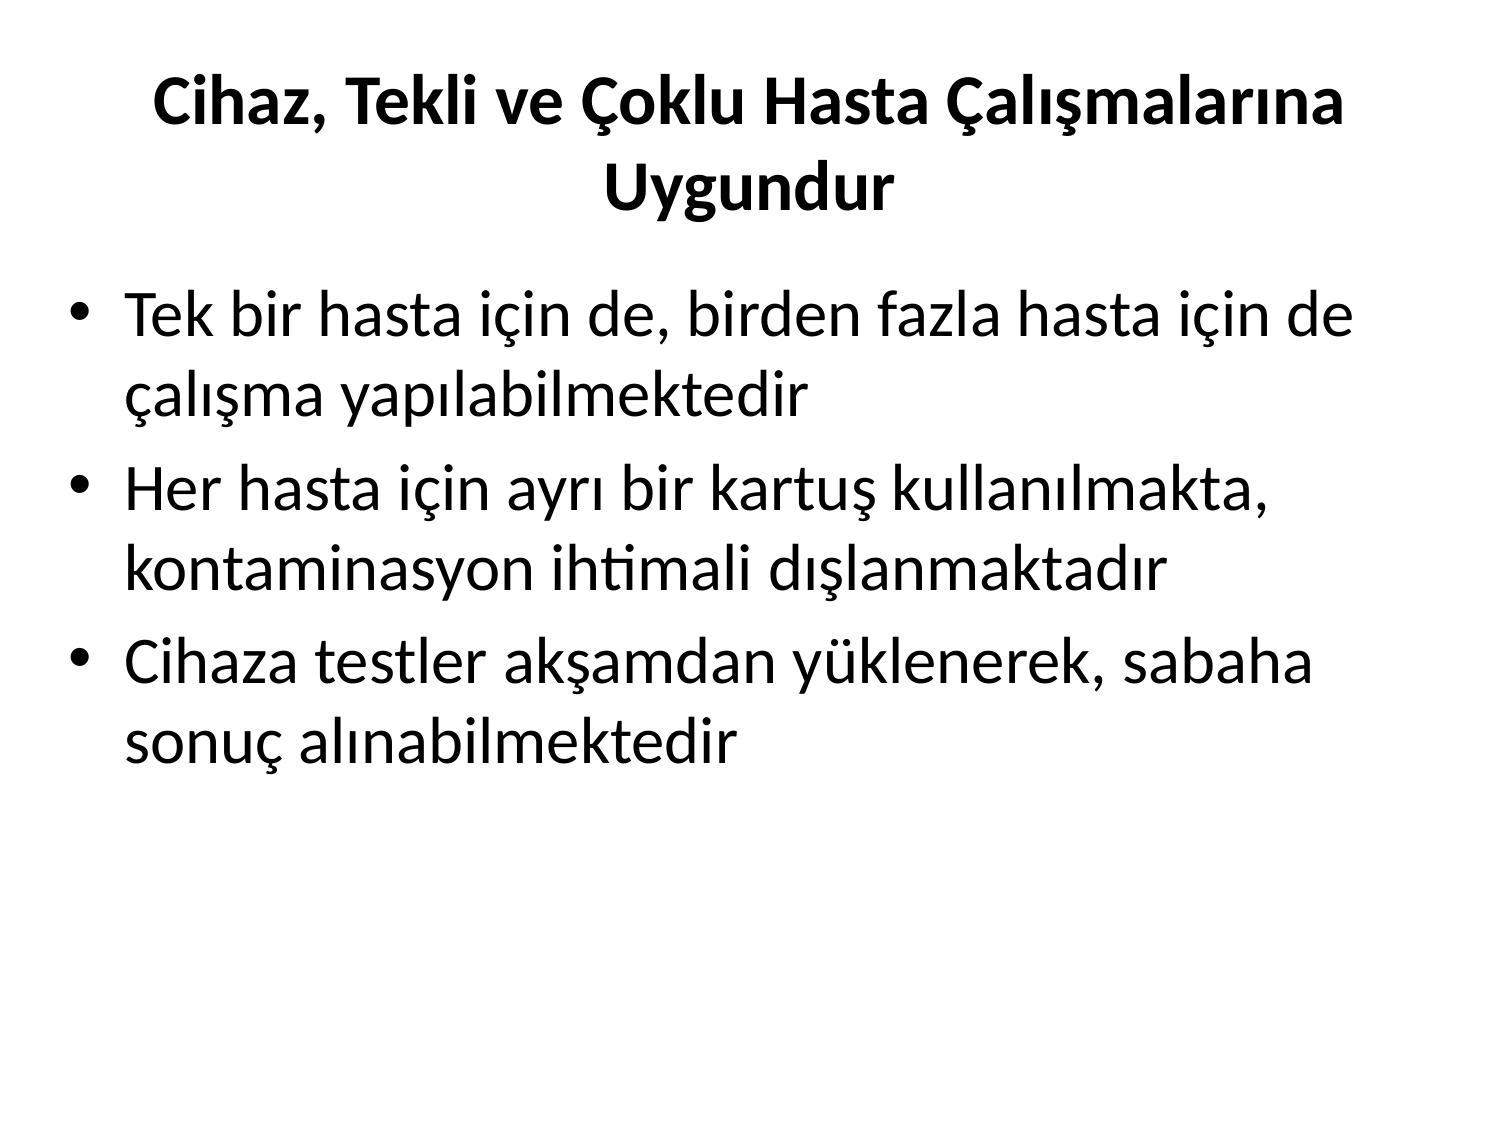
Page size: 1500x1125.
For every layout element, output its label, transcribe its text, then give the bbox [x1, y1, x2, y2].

list Tek bir hasta için de, birden fazla hasta için de çalışma yapılabilmektedir Her hasta için ayrı bir kartuş kullanılmakta, kontaminasyon ihtimali dışlanmaktadır Cihaza testler akşamdan yüklenerek, sabaha sonuç alınabilmektedir [53, 262, 1436, 1083]
title Cihaz, Tekli ve Çoklu Hasta Çalışmalarına Uygundur [75, 45, 1425, 233]
